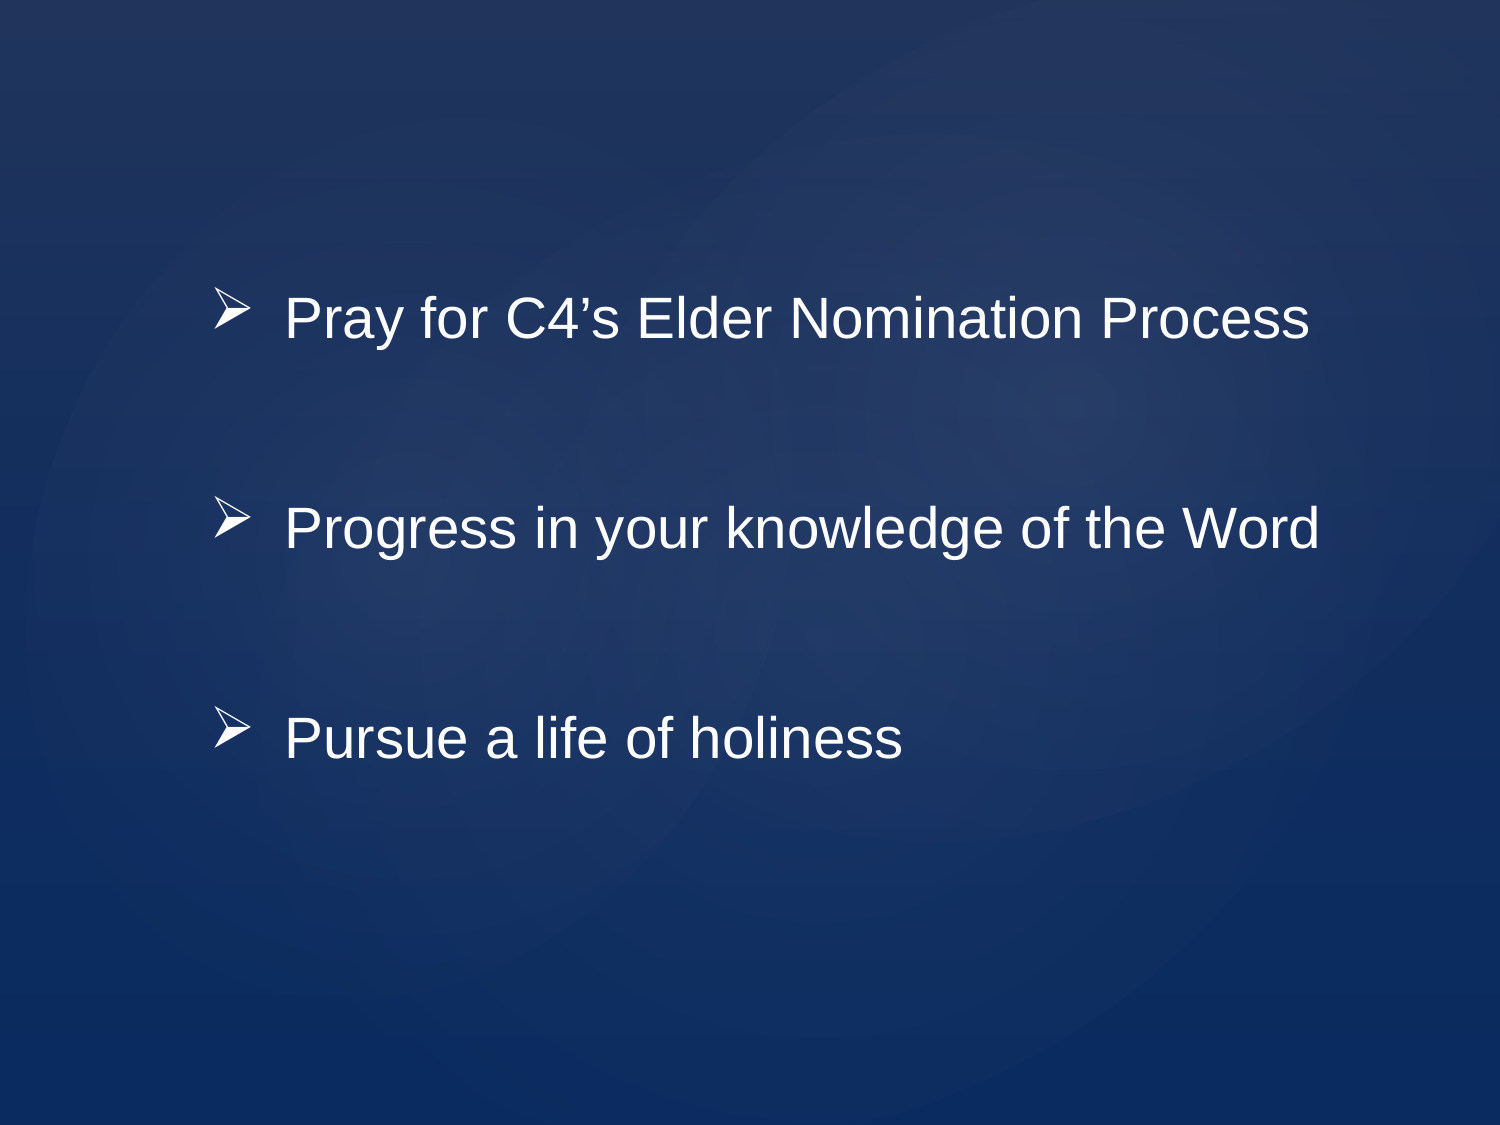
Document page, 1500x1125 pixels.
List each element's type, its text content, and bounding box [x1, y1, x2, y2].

text_box Pray for C4’s Elder Nomination Process Progress in your knowledge of the Word Pursue a life of holiness [194, 272, 1338, 778]
